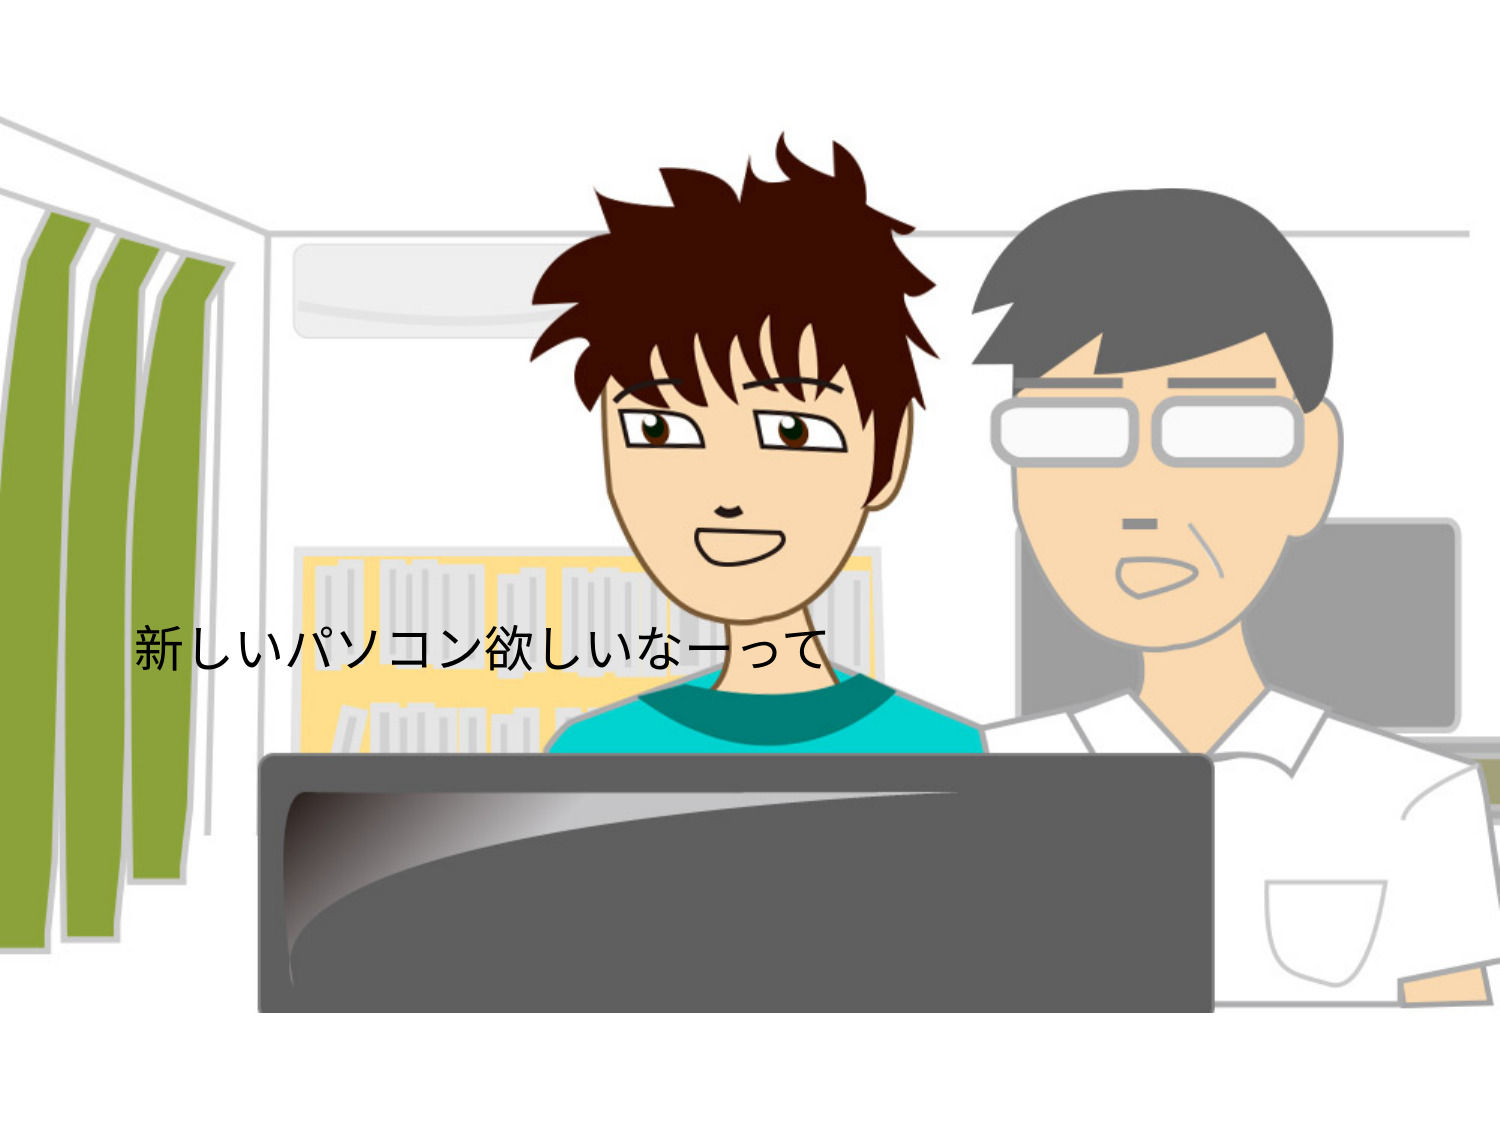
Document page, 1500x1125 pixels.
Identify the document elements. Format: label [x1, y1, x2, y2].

picture [0, 112, 1500, 1013]
